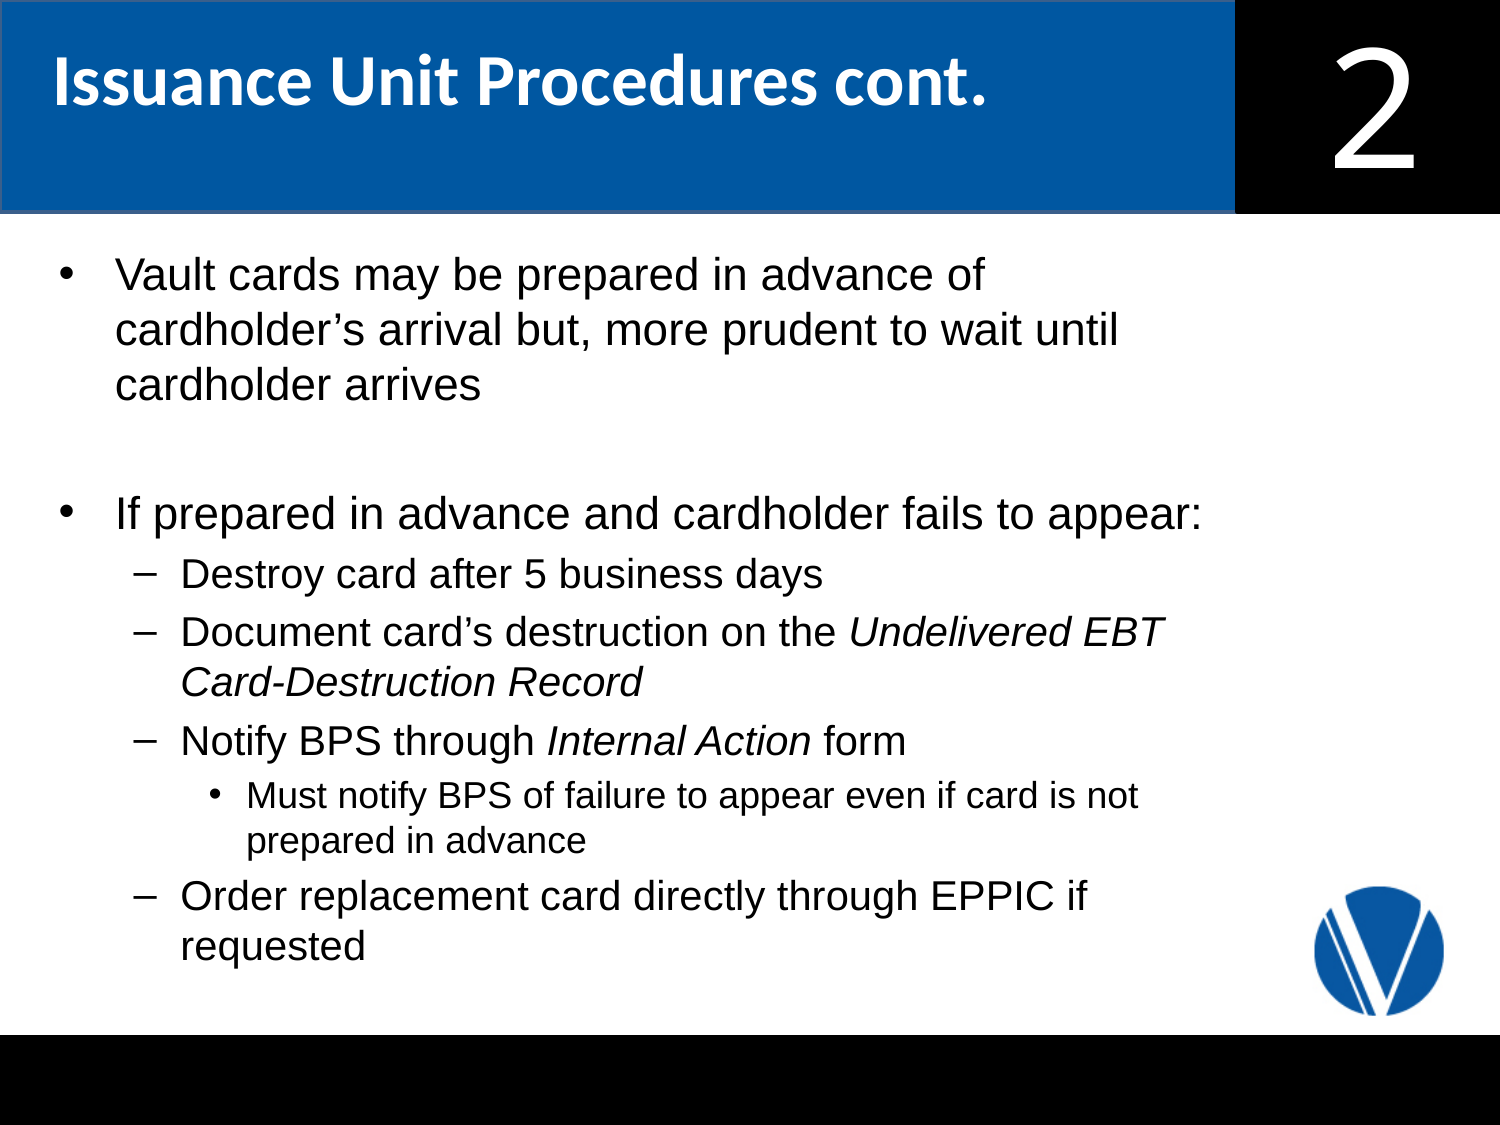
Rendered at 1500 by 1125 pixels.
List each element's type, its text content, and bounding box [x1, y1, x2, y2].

list Issuance Unit Procedures cont. [37, 24, 1188, 188]
list Vault cards may be prepared in advance of cardholder’s arrival but, more prudent to wait until cardholder arrives If prepared in advance and cardholder fails to appear: Destroy card after 5 business days Document card’s destruction on the Undelivered EBT Card-Destruction Record Notify BPS through Internal Action form Must notify BPS of failure to appear even if card is not prepared in advance Order replacement card directly through EPPIC if requested [43, 237, 1238, 975]
picture [1312, 884, 1448, 1020]
